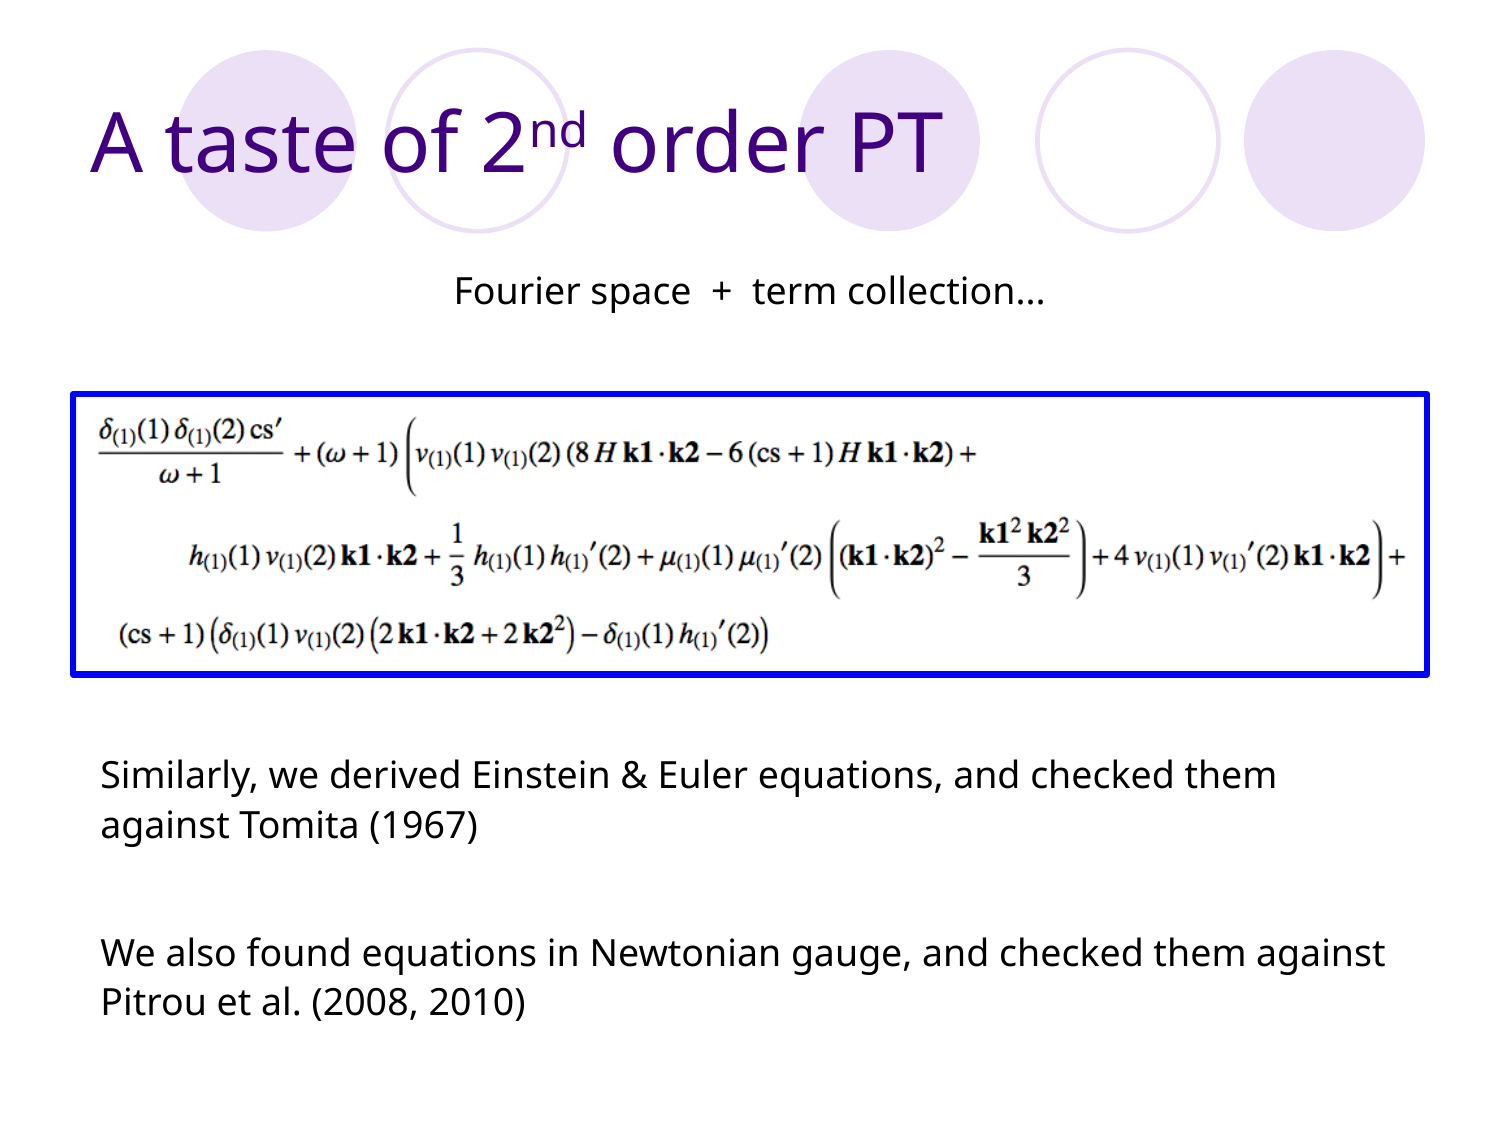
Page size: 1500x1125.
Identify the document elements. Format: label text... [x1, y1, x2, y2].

text_box Similarly, we derived Einstein & Euler equations, and checked them against Tomita (1967) [85, 739, 1415, 854]
text_box Fourier space + term collection... [85, 259, 1415, 320]
text_box We also found equations in Newtonian gauge, and checked them against Pitrou et al. (2008, 2010) [85, 916, 1415, 1031]
title A taste of 2nd order PT [74, 44, 1426, 233]
picture [75, 396, 1425, 672]
